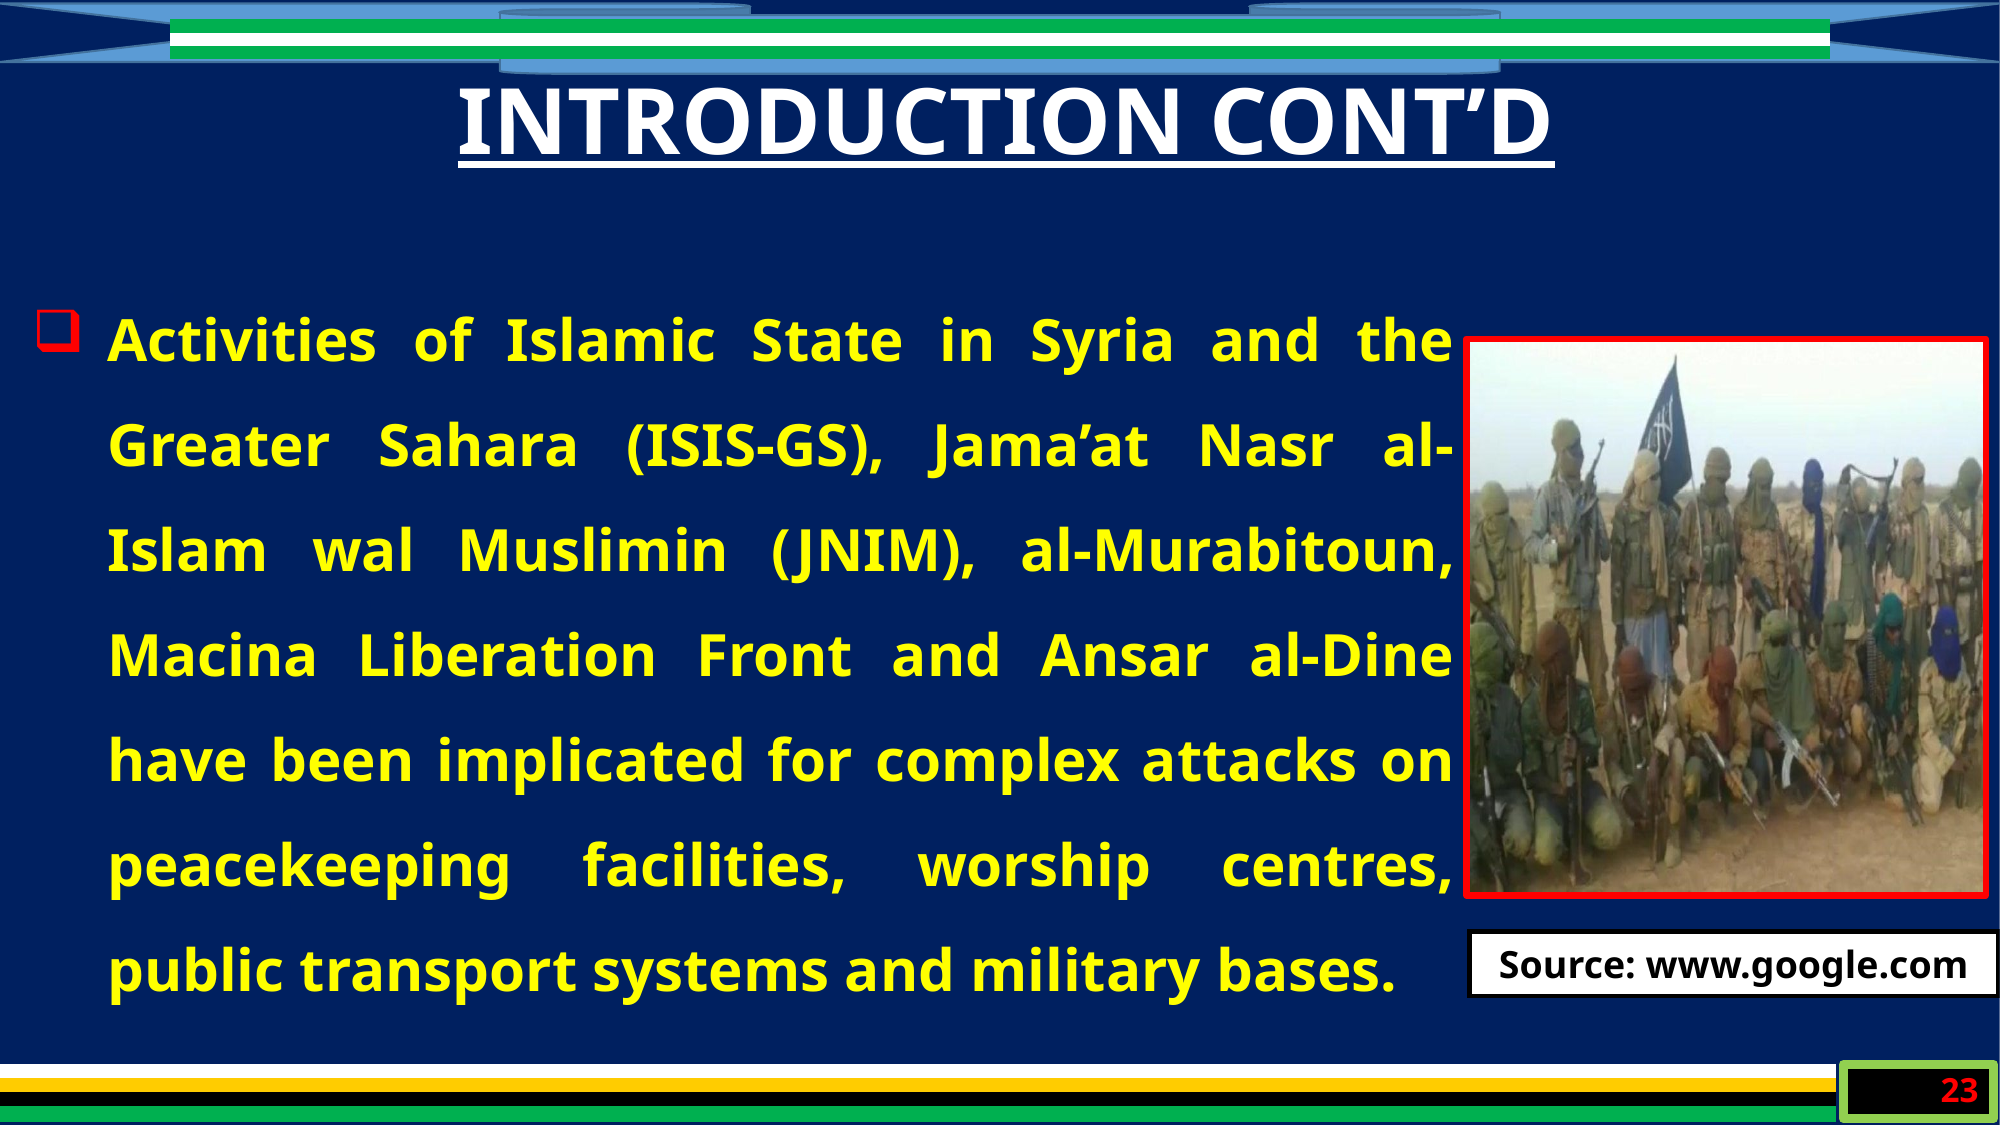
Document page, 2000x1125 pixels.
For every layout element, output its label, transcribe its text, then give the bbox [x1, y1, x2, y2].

text_box Source: www.google.com [1469, 931, 1999, 997]
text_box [0, 1064, 1836, 1121]
text_box INTRODUCTION CONT’D [106, 74, 1907, 184]
slide_number 23 [1843, 1064, 1994, 1119]
subtitle Activities of Islamic State in Syria and the Greater Sahara (ISIS-GS), Jama’at Nasr al-Islam wal Muslimin (JNIM), al-Murabitoun, Macina Liberation Front and Ansar al-Dine have been implicated for complex attacks on peacekeeping facilities, worship centres, public transport systems and military bases. [17, 260, 1470, 1049]
picture [1469, 341, 1983, 893]
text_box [0, 3, 2000, 74]
